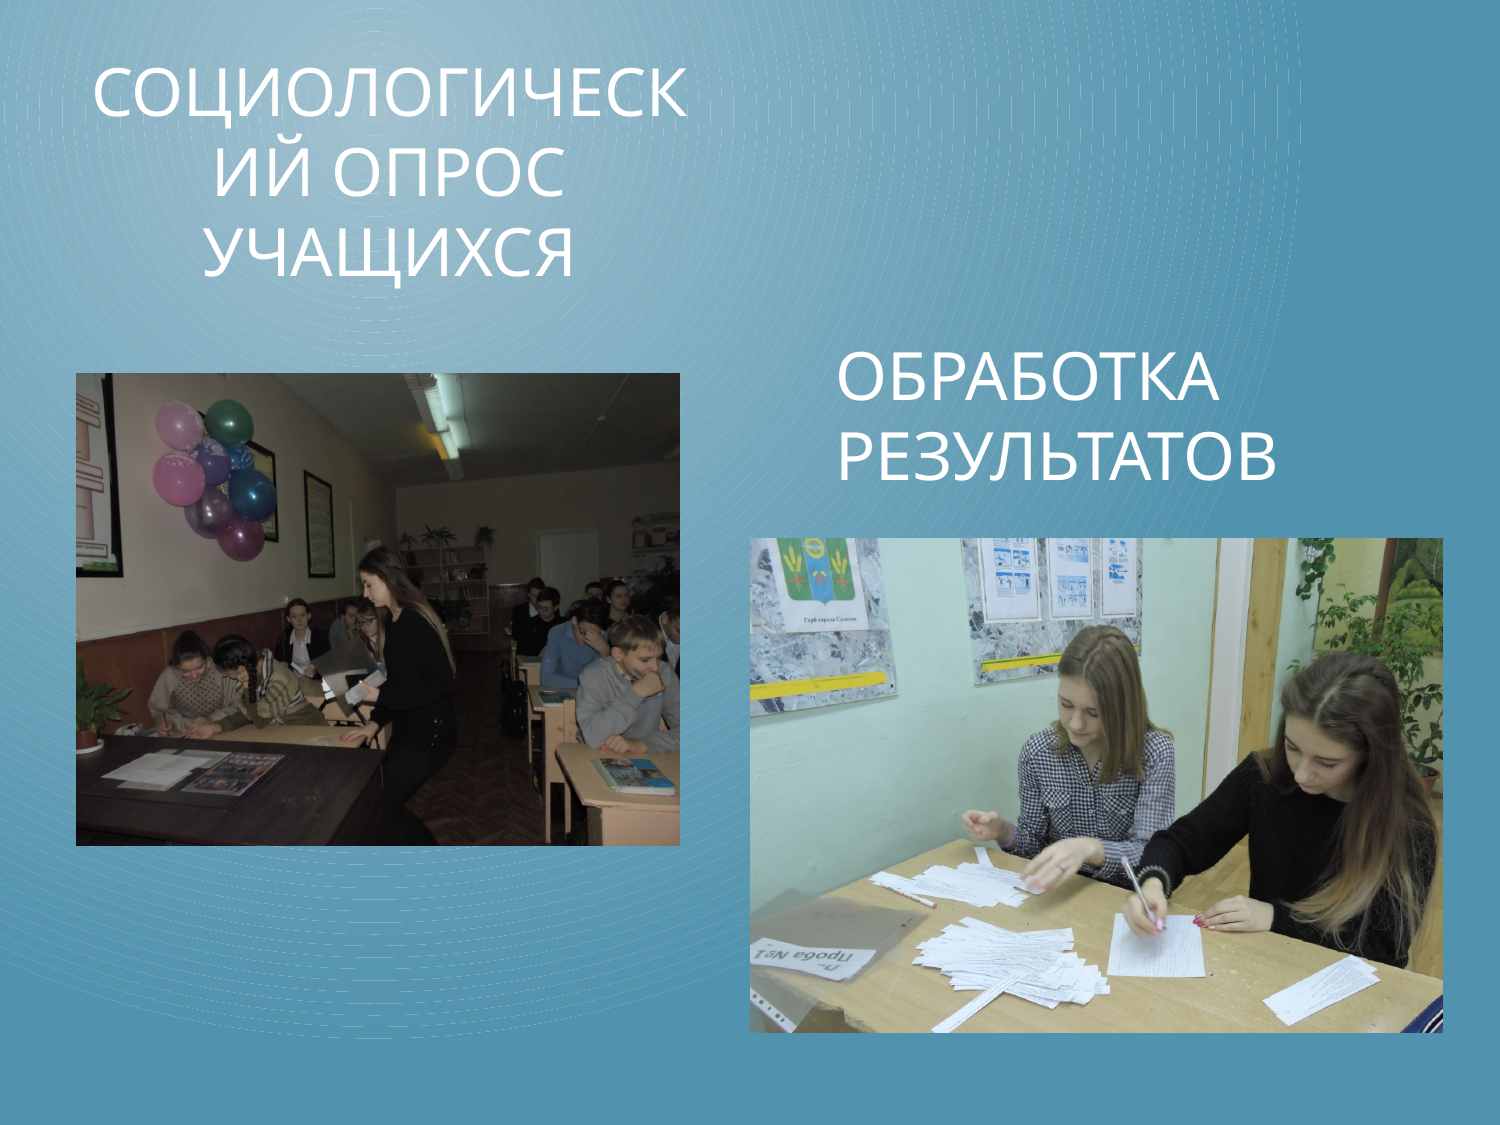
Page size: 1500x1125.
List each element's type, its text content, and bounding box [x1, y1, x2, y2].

title СОЦИОЛОГИЧЕСКИЙ ОПРОС УЧАЩИХСЯ [53, 42, 727, 398]
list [749, 538, 1444, 1033]
picture [76, 373, 680, 847]
text_box ОБРАБОТКА РЕЗУЛЬТАТОВ [820, 326, 1471, 501]
